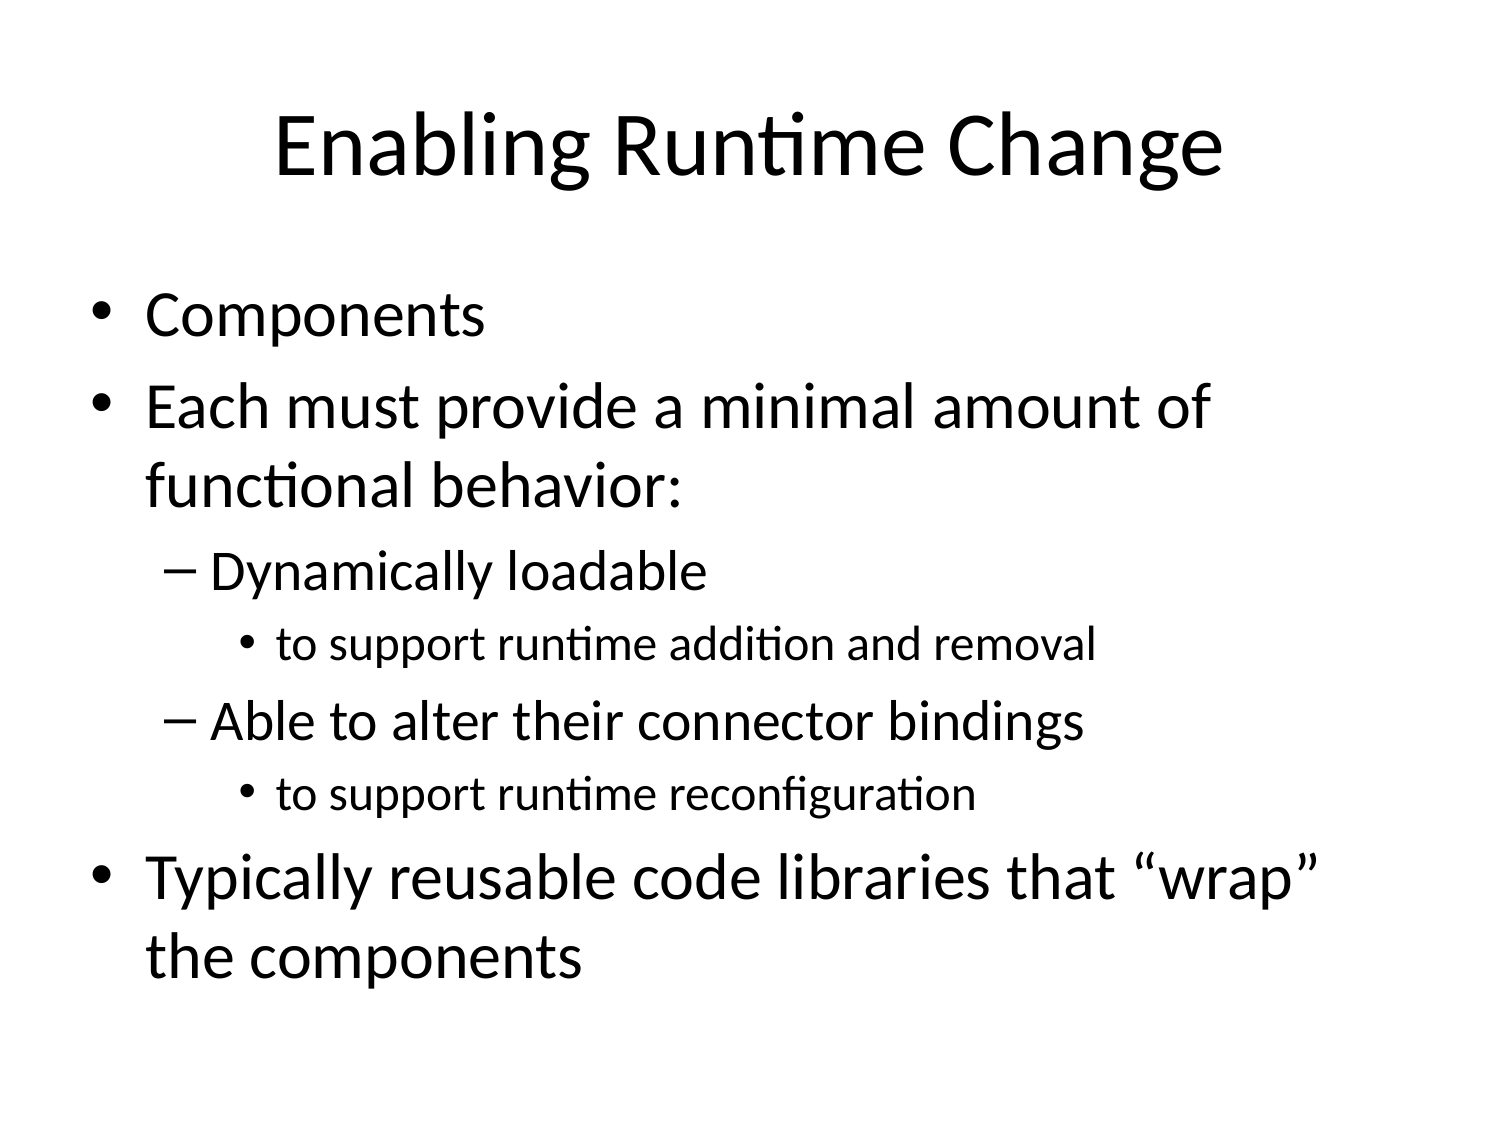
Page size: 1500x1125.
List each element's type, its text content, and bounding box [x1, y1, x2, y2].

list Components Each must provide a minimal amount of functional behavior: Dynamically loadable to support runtime addition and removal Able to alter their connector bindings to support runtime reconfiguration Typically reusable code libraries that “wrap” the components [75, 262, 1425, 1005]
title Enabling Runtime Change [75, 45, 1425, 233]
